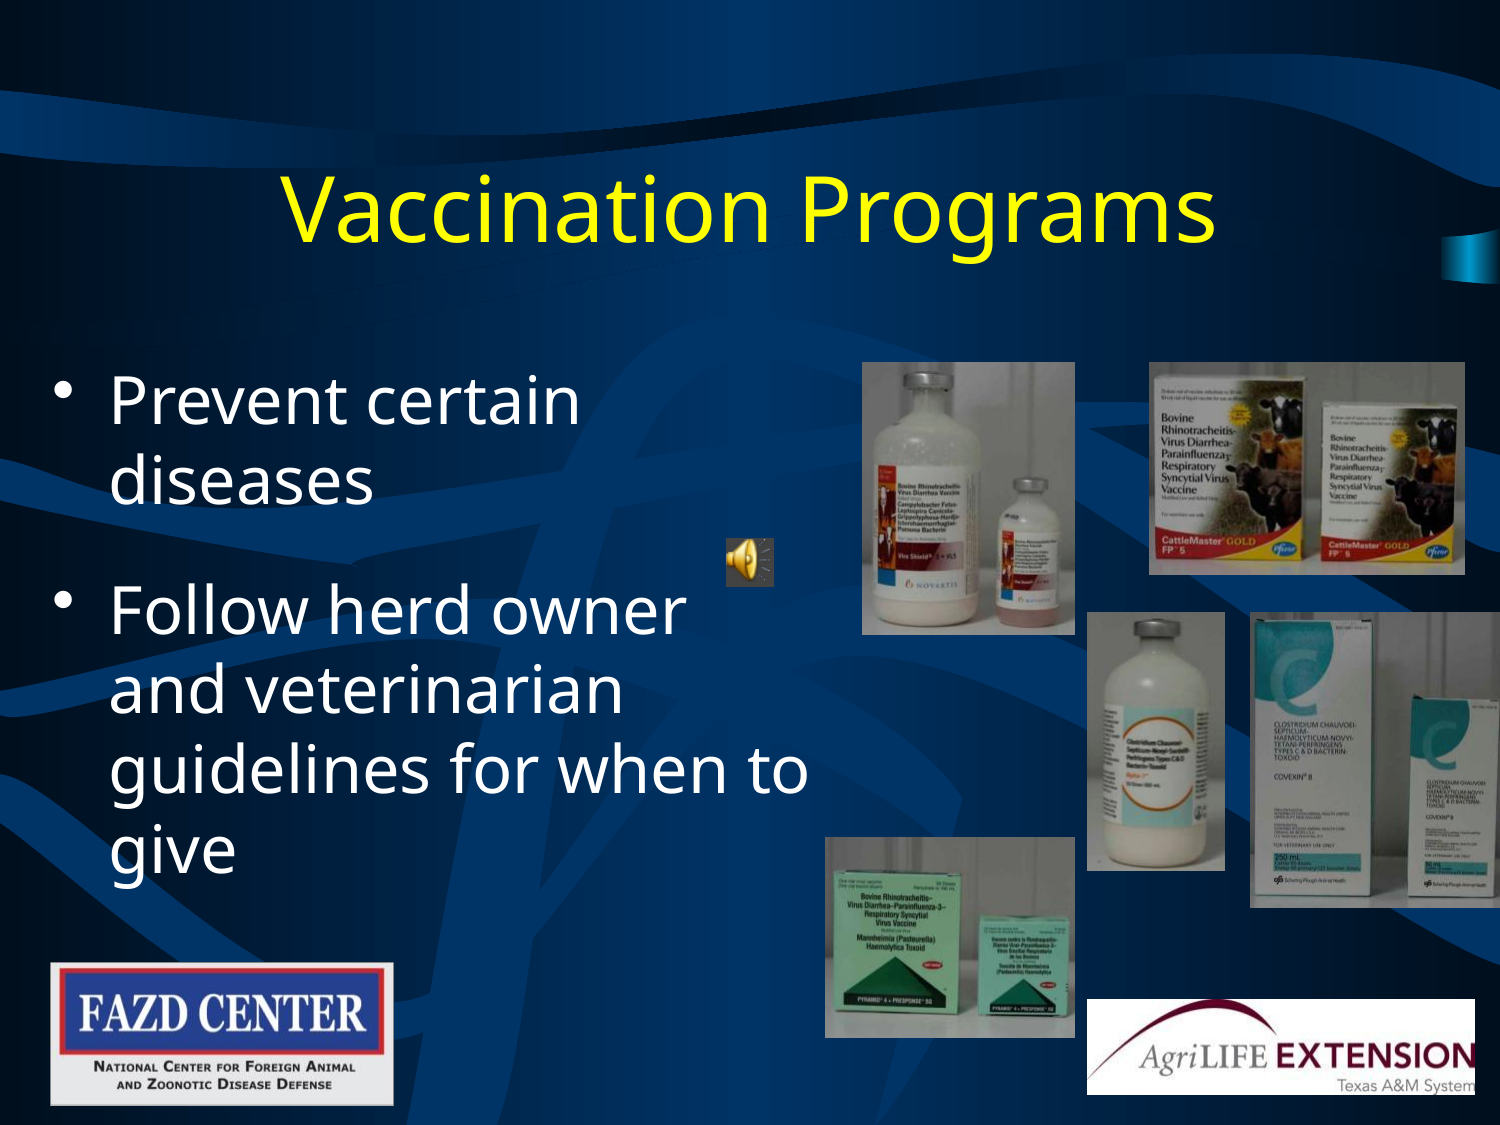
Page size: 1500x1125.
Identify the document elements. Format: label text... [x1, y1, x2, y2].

title Vaccination Programs [112, 112, 1388, 301]
picture [1087, 1038, 1475, 1095]
list Prevent certain diseases Follow herd owner and veterinarian guidelines for when to give [37, 349, 838, 938]
picture [724, 537, 776, 588]
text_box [824, 362, 1500, 1038]
picture [50, 962, 394, 1106]
